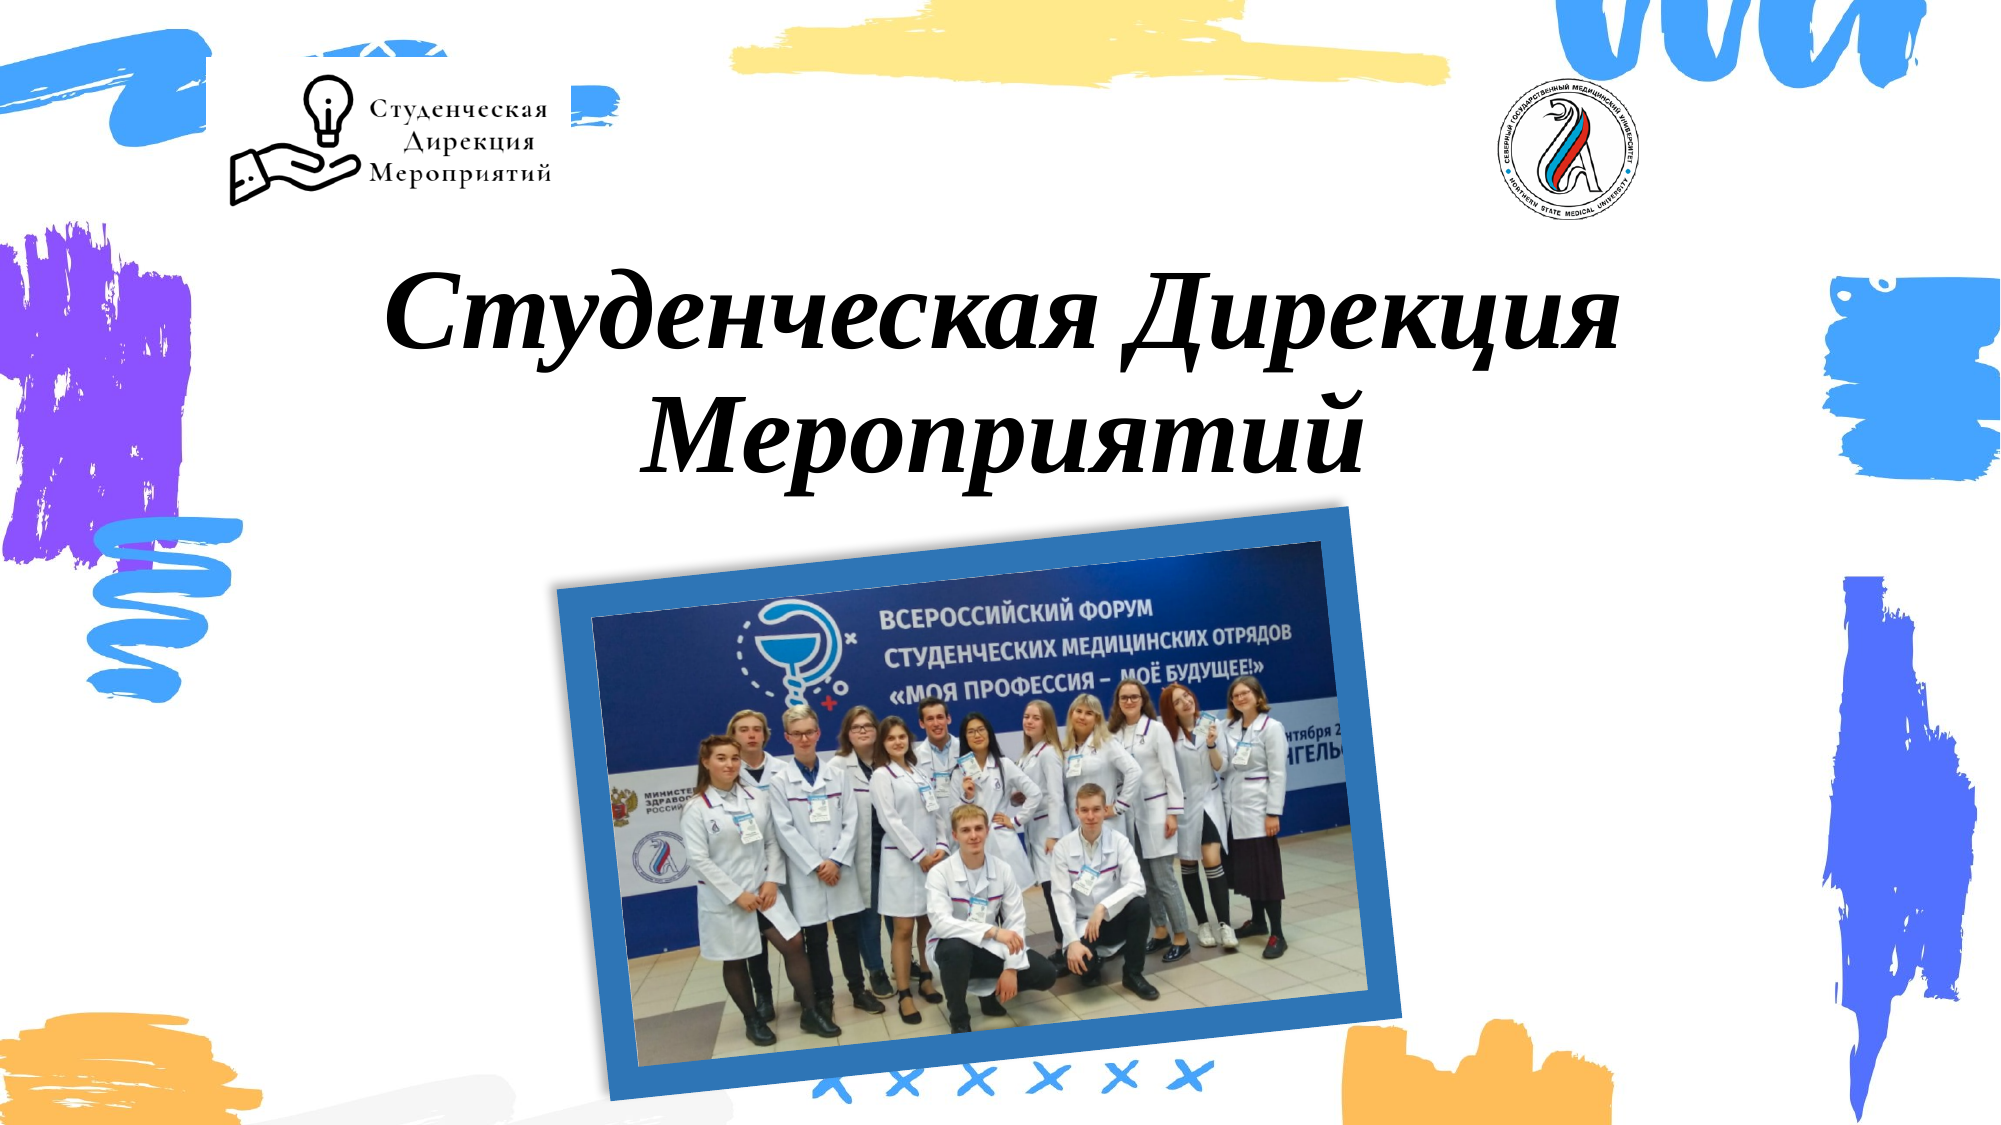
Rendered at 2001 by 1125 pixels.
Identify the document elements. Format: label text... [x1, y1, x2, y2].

title Студенческая Дирекция Мероприятий [296, 268, 1712, 479]
picture [0, 0, 2001, 1125]
